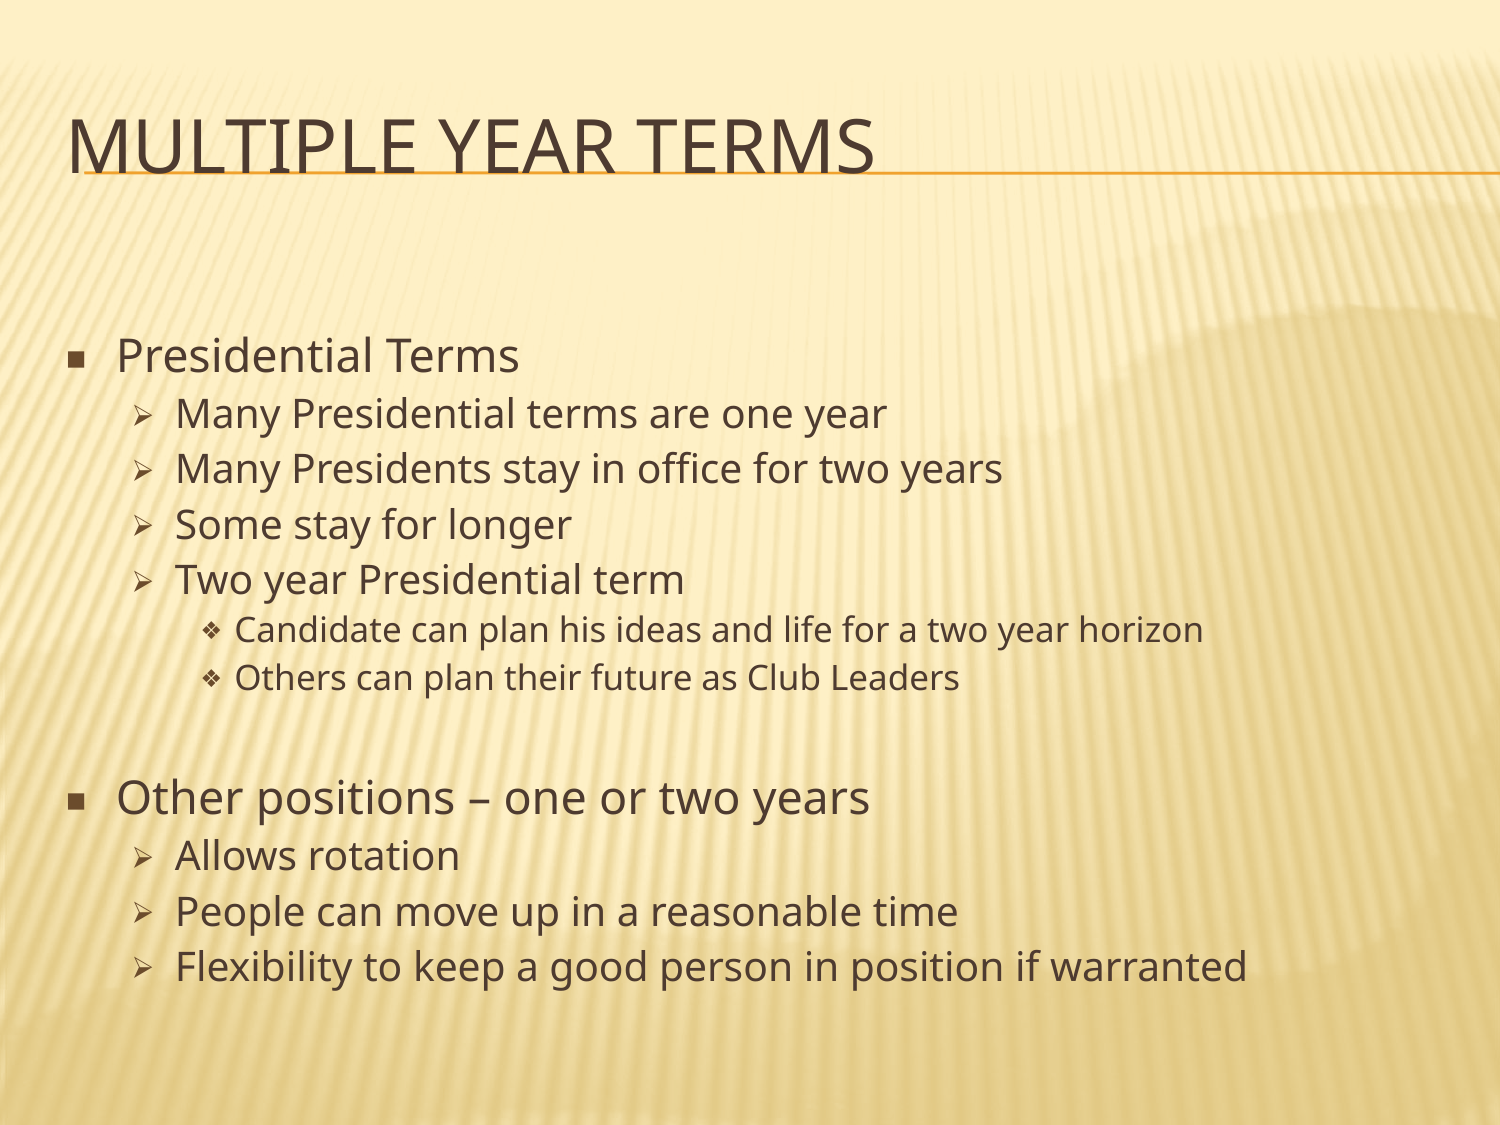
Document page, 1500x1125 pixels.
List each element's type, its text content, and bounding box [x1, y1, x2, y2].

picture [0, 0, 1500, 1125]
title MULTIPLE YEAR TERMS [50, 75, 1475, 213]
list Presidential Terms Many Presidential terms are one year Many Presidents stay in office for two years Some stay for longer Two year Presidential term Candidate can plan his ideas and life for a two year horizon Others can plan their future as Club Leaders Other positions – one or two years Allows rotation People can move up in a reasonable time Flexibility to keep a good person in position if warranted [50, 254, 1475, 998]
